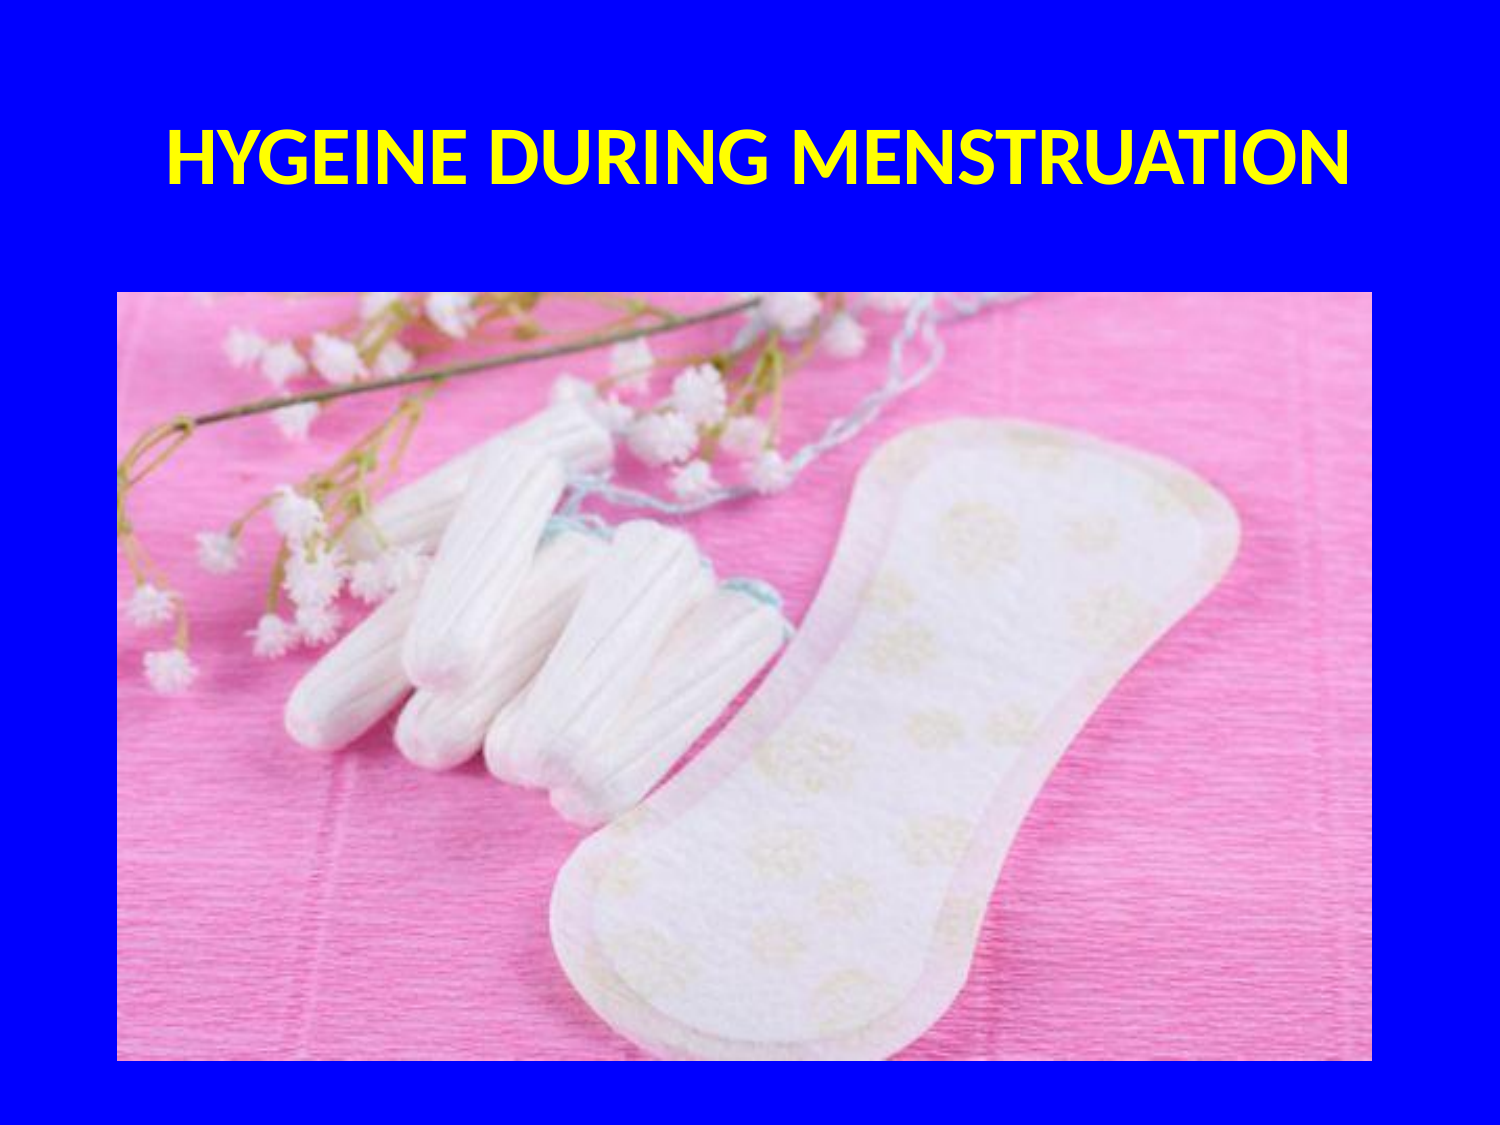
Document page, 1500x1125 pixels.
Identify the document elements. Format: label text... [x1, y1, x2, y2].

picture [116, 292, 1372, 1061]
text_box HYGEINE DURING MENSTRUATION [0, 93, 1500, 209]
